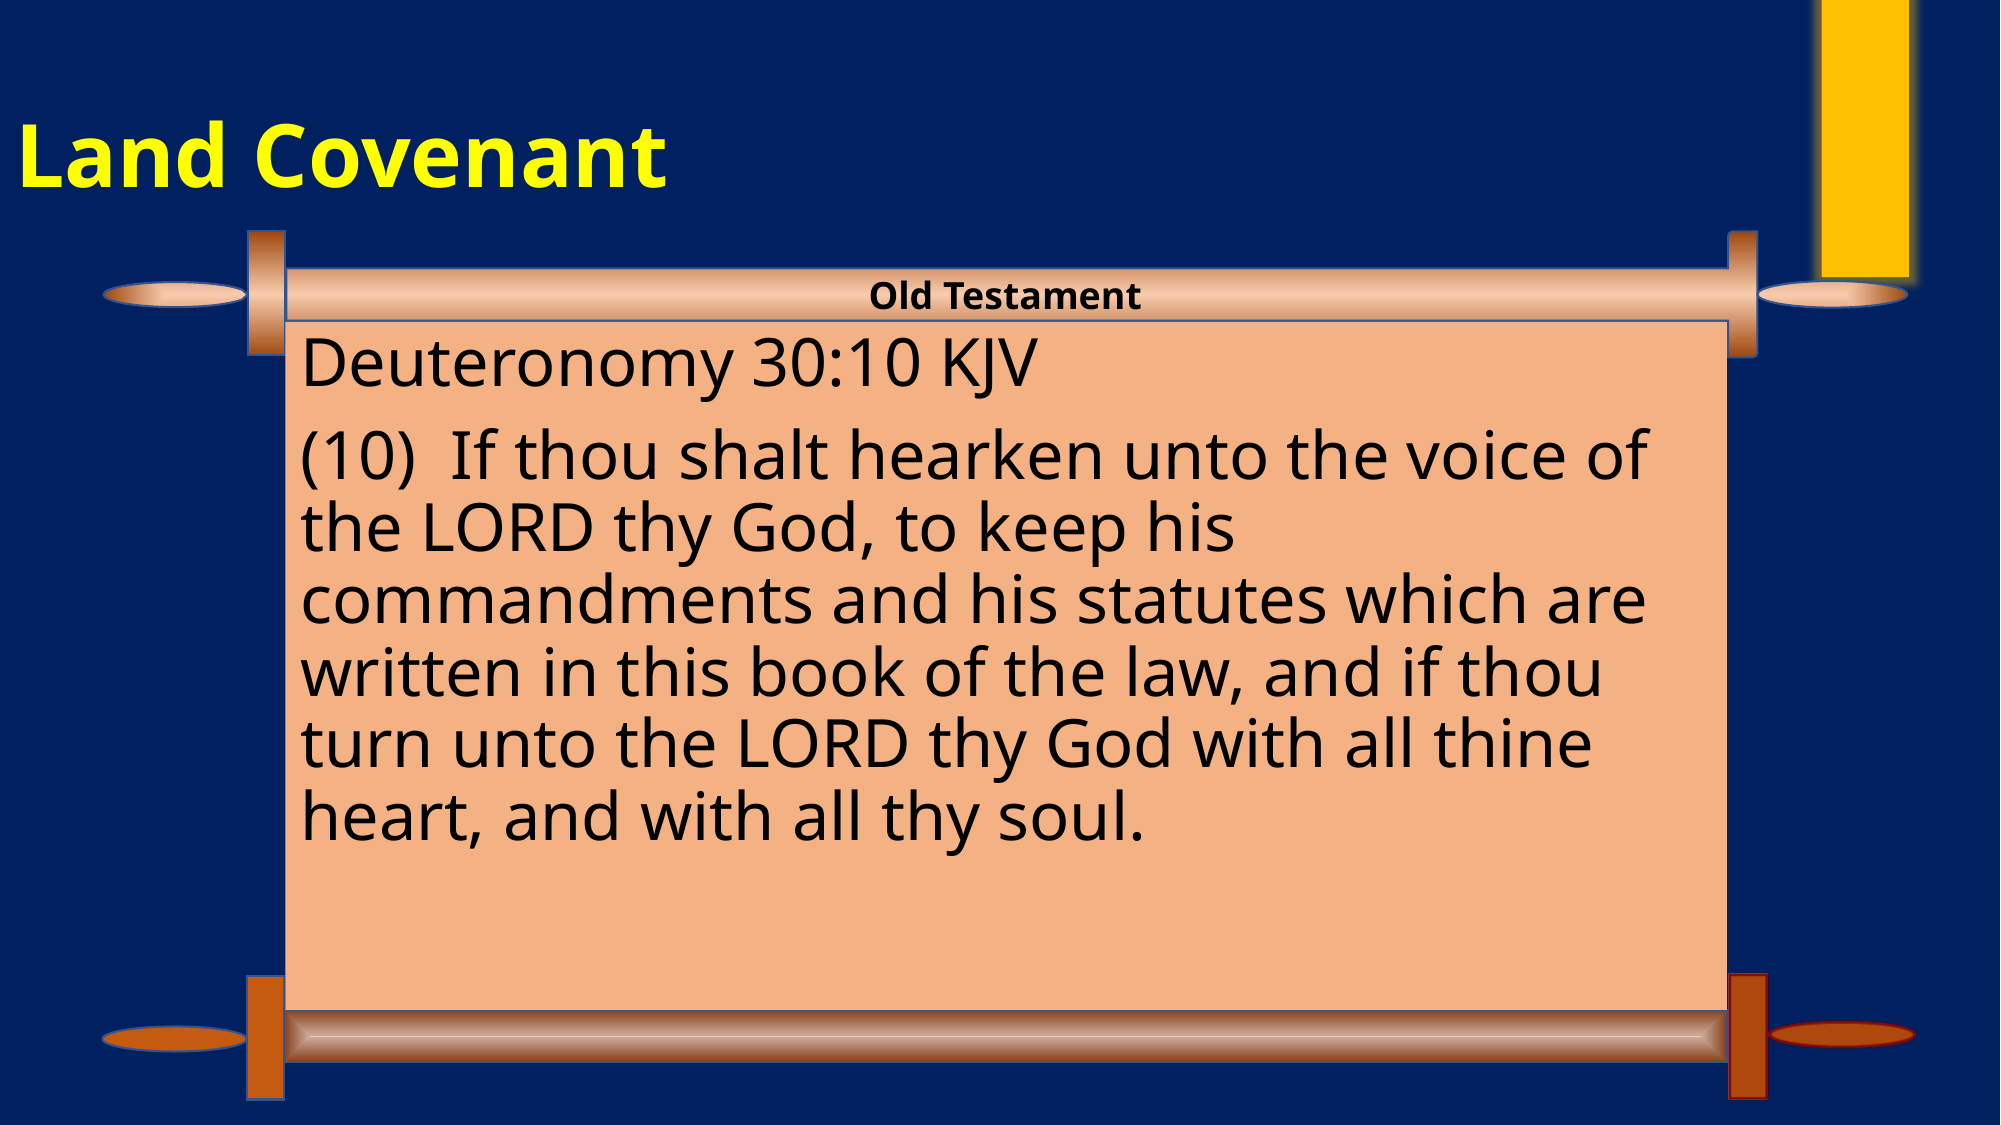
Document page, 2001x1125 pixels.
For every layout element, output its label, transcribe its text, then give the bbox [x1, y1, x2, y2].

picture [1729, 974, 1916, 1099]
title Land Covenant [0, 50, 1726, 269]
list Deuteronomy 30:10 KJV (10) If thou shalt hearken unto the voice of the LORD thy God, to keep his commandments and his statutes which are written in this book of the law, and if thou turn unto the LORD thy God with all thine heart, and with all thy soul. [285, 321, 1727, 1010]
